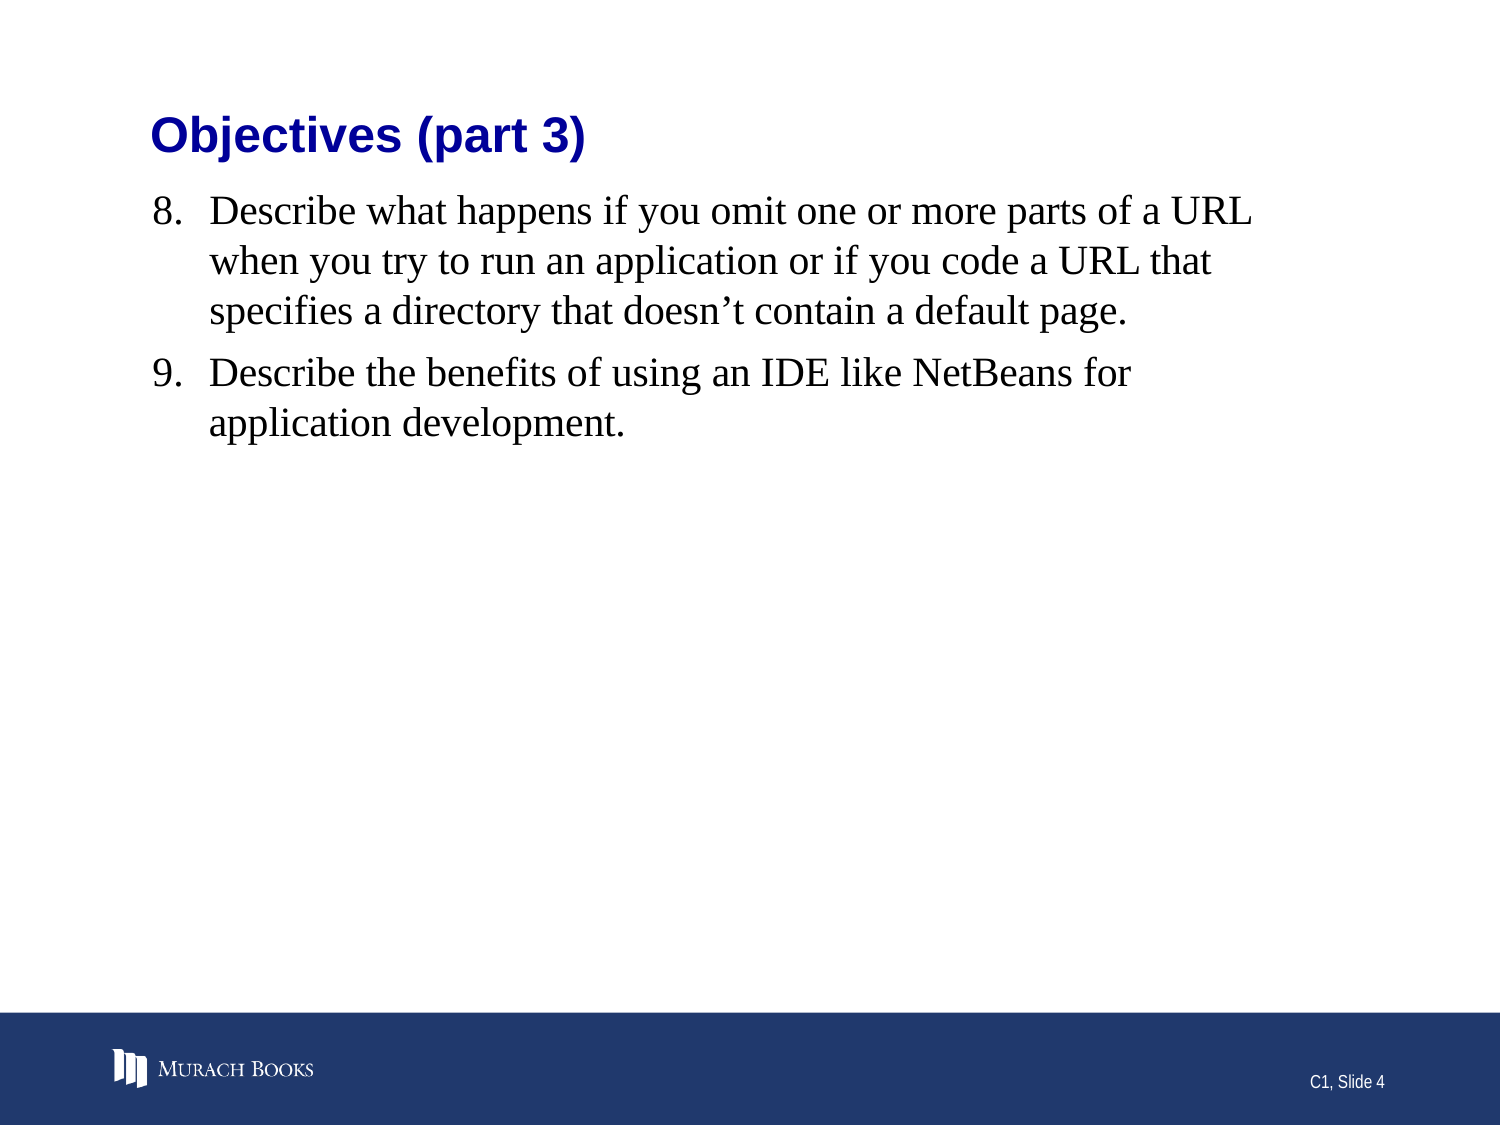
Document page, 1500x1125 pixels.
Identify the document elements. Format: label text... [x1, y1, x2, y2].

footer [12, 1025, 463, 1100]
slide_number C1, Slide 4 [1087, 1025, 1400, 1100]
title Objectives (part 3) [150, 102, 1350, 164]
list Describe what happens if you omit one or more parts of a URL when you try to run an application or if you code a URL that specifies a directory that doesn’t contain a default page. Describe the benefits of using an IDE like NetBeans for application development. [137, 174, 1350, 975]
